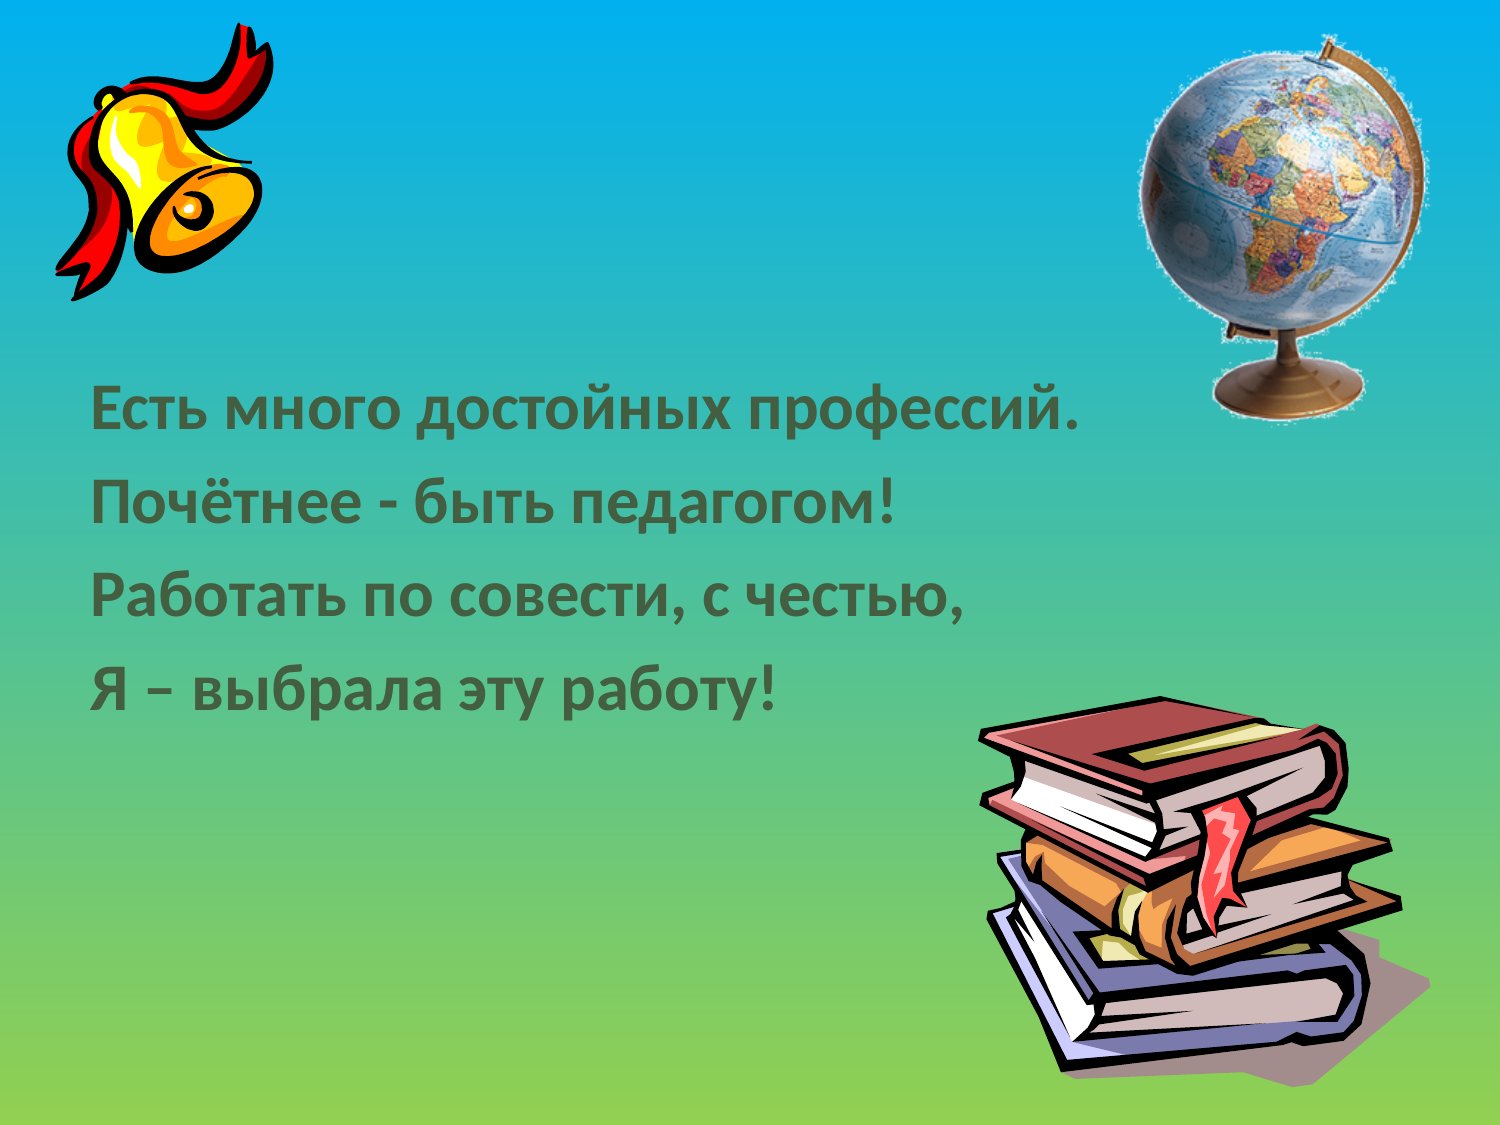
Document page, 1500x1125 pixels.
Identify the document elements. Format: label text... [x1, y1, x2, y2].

picture [974, 692, 1437, 1095]
picture [1127, 34, 1450, 473]
picture [48, 24, 285, 307]
list Есть много достойных профессий. Почётнее - быть педагогом! Работать по совести, с честью, Я – выбрала эту работу! [75, 262, 1412, 762]
